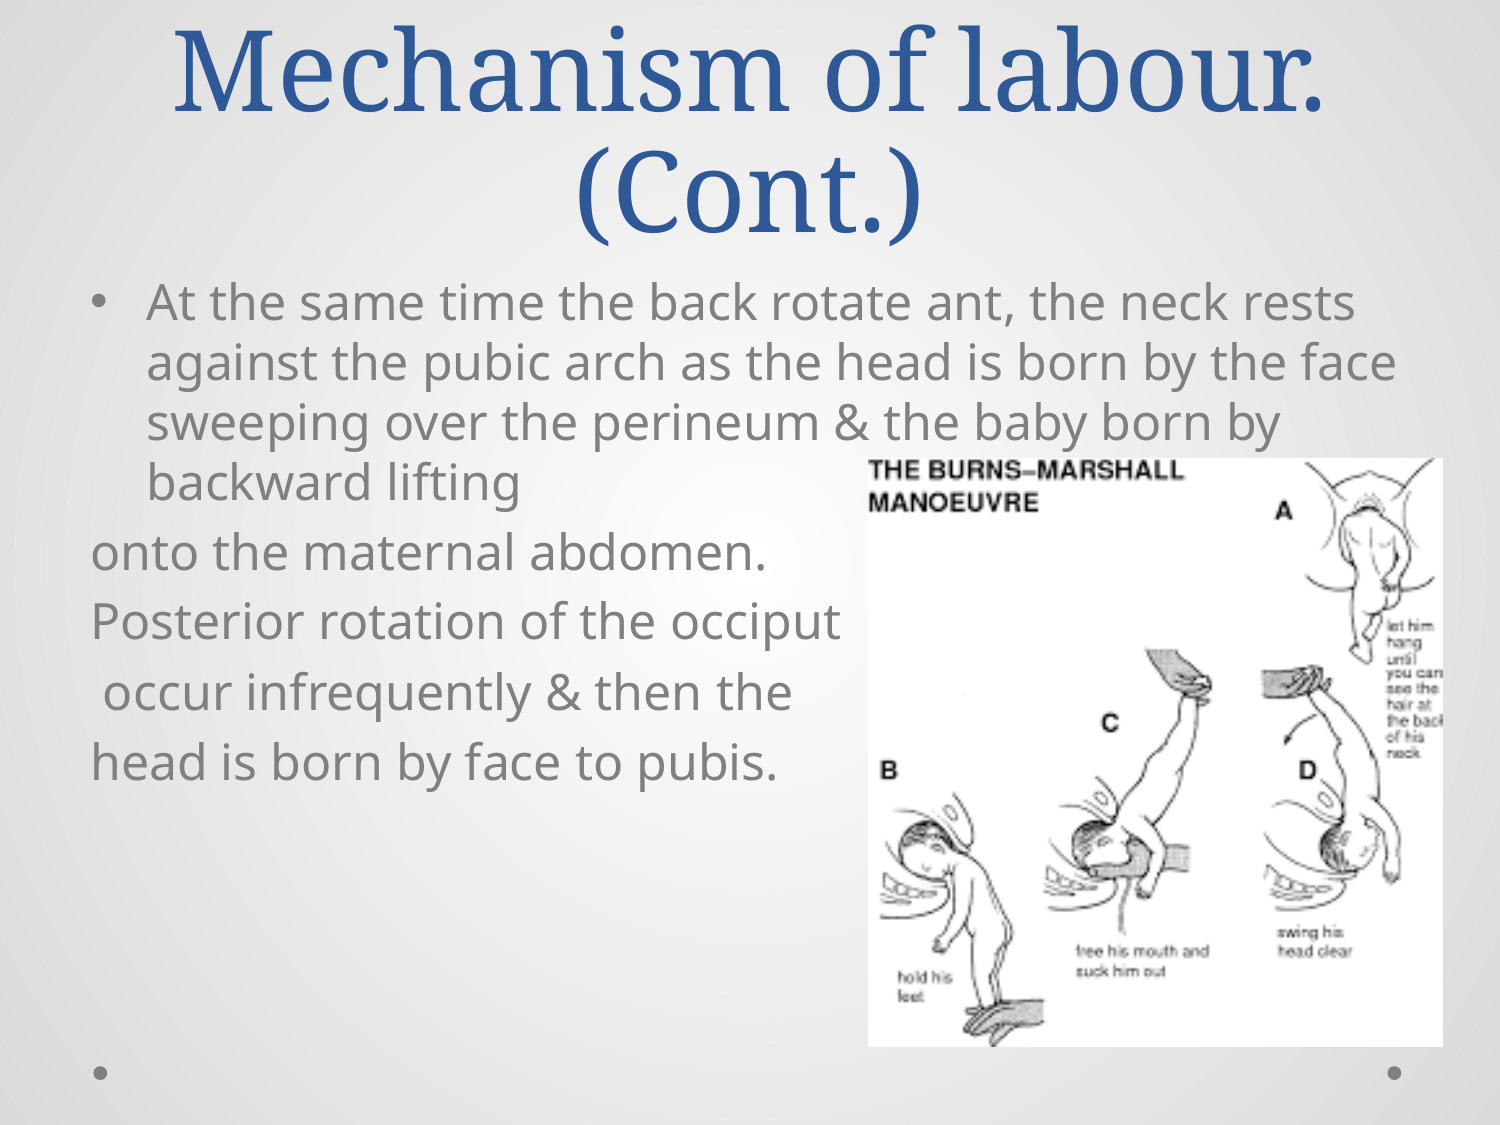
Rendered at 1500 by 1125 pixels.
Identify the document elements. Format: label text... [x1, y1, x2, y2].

list At the same time the back rotate ant, the neck rests against the pubic arch as the head is born by the face sweeping over the perineum & the baby born by backward lifting onto the maternal abdomen. Posterior rotation of the occiput occur infrequently & then the head is born by face to pubis. [75, 262, 1425, 1005]
picture [867, 458, 1444, 1048]
title Mechanism of labour. (Cont.) [75, 0, 1425, 262]
